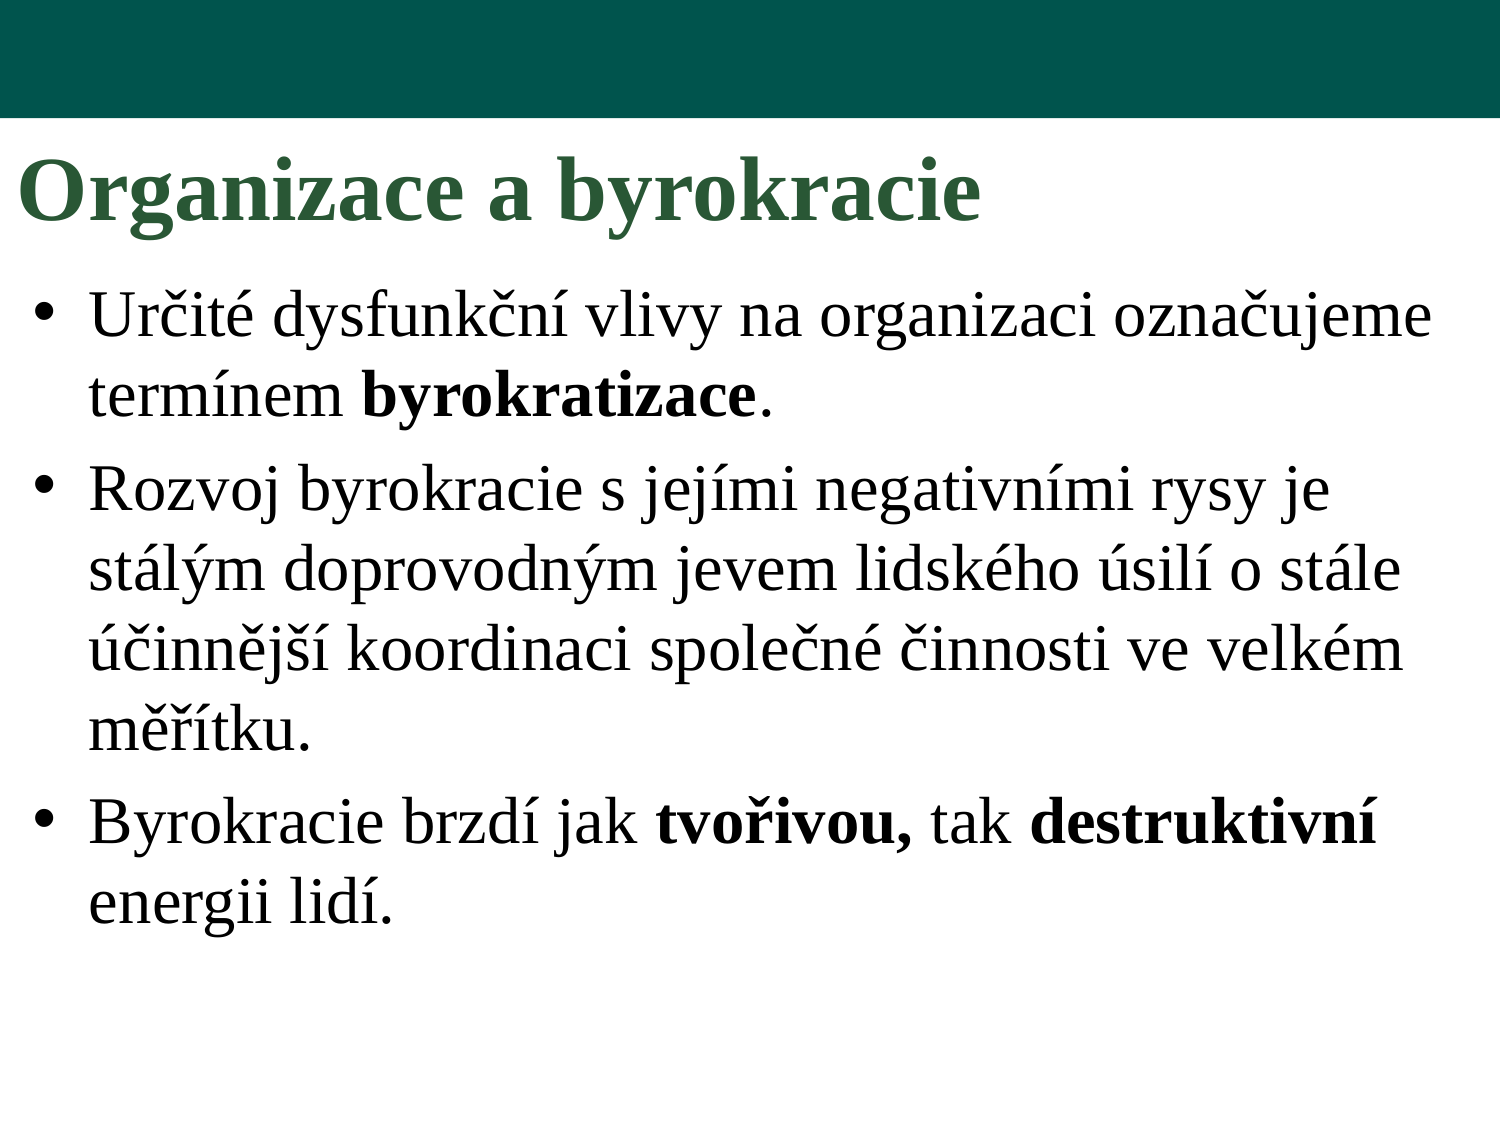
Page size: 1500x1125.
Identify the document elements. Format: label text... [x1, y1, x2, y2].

list Určité dysfunkční vlivy na organizaci označujeme termínem byrokratizace. Rozvoj byrokracie s jejími negativními rysy je stálým doprovodným jevem lidského úsilí o stále účinnější koordinaci společné činnosti ve velkém měřítku. Byrokracie brzdí jak tvořivou, tak destruktivní energii lidí. [17, 262, 1471, 1094]
text_box [0, 0, 1500, 120]
title Organizace a byrokracie [1, 120, 1352, 278]
